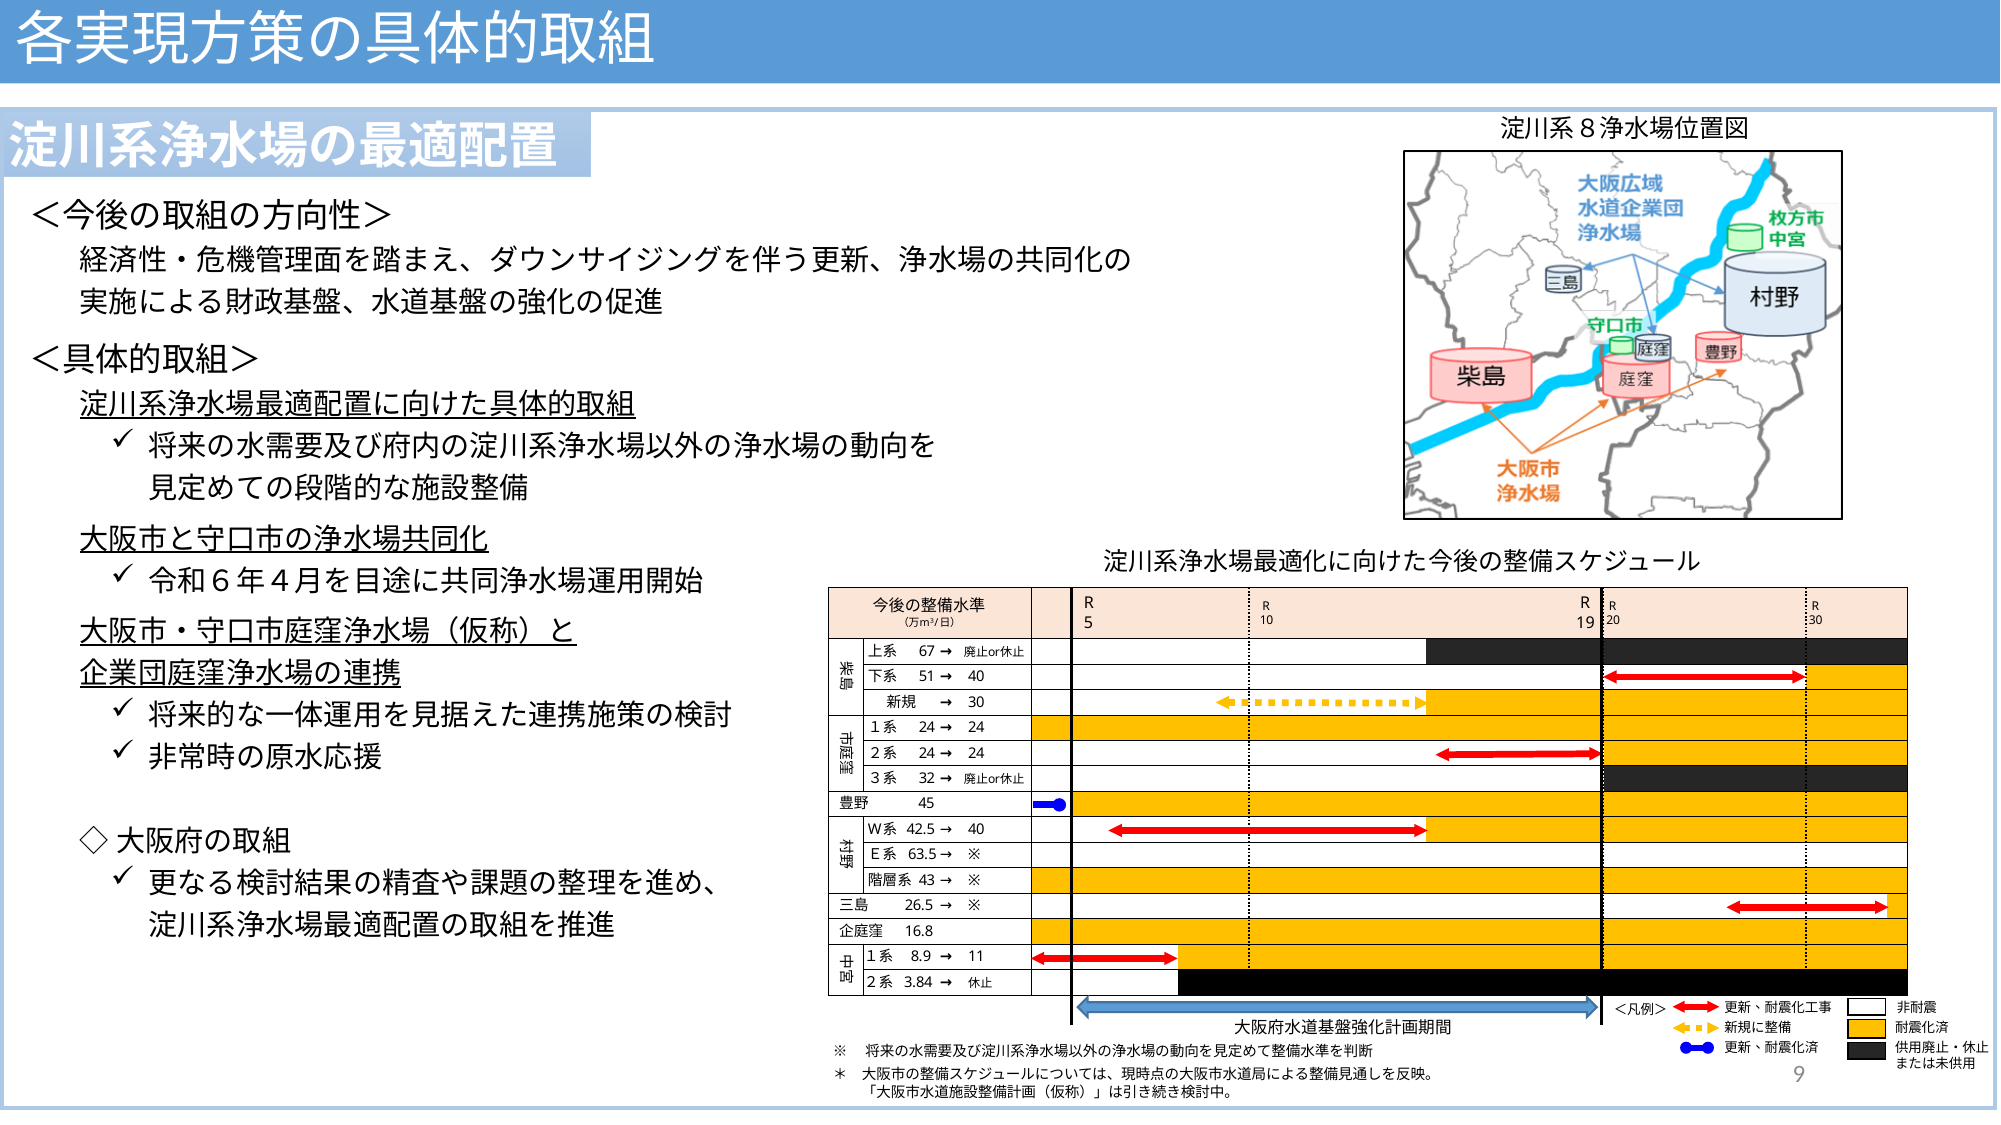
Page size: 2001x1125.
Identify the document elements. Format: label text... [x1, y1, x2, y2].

list ＜今後の取組の方向性＞ 経済性・危機管理面を踏まえ、ダウンサイジングを伴う更新、浄水場の共同化の 実施による財政基盤、水道基盤の強化の促進 ＜具体的取組＞ 淀川系浄水場最適配置に向けた具体的取組 将来の水需要及び府内の淀川系浄水場以外の浄水場の動向を 見定めての段階的な施設整備 大阪市と守口市の浄水場共同化 令和６年４月を目途に共同浄水場運用開始 大阪市・守口市庭窪浄水場（仮称）と 企業団庭窪浄水場の連携 将来的な一体運用を見据えた連携施策の検討 非常時の原水応援 ◇大阪府の取組 更なる検討結果の精査や課題の整理を進め、 淀川系浄水場最適配置の取組を推進 [0, 178, 1996, 1086]
slide_number 8 [1460, 1042, 1821, 1103]
text_box [1076, 1000, 1599, 1020]
text_box 淀川系８浄水場位置図 [1485, 104, 1863, 150]
text_box 大阪府水道基盤強化計画期間 [1223, 1017, 1463, 1055]
text_box ＊ 大阪市の整備スケジュールについては、現時点の大阪市水道局による整備見通しを反映。 「大阪市水道施設整備計画（仮称）」は引き続き検討中。 [827, 1059, 1475, 1106]
picture [1403, 150, 1843, 520]
title 各実現方策の具体的取組 [0, 0, 2000, 84]
text_box 淀川系浄水場最適化に向けた今後の整備スケジュール [1088, 537, 1794, 583]
text_box [1, 1086, 1996, 1109]
text_box ※ 将来の水需要及び淀川系浄水場以外の浄水場の動向を見定めて整備水準を判断 [826, 1036, 1460, 1066]
text_box [1, 109, 1485, 178]
picture [827, 585, 2000, 1082]
text_box [1843, 109, 1996, 178]
